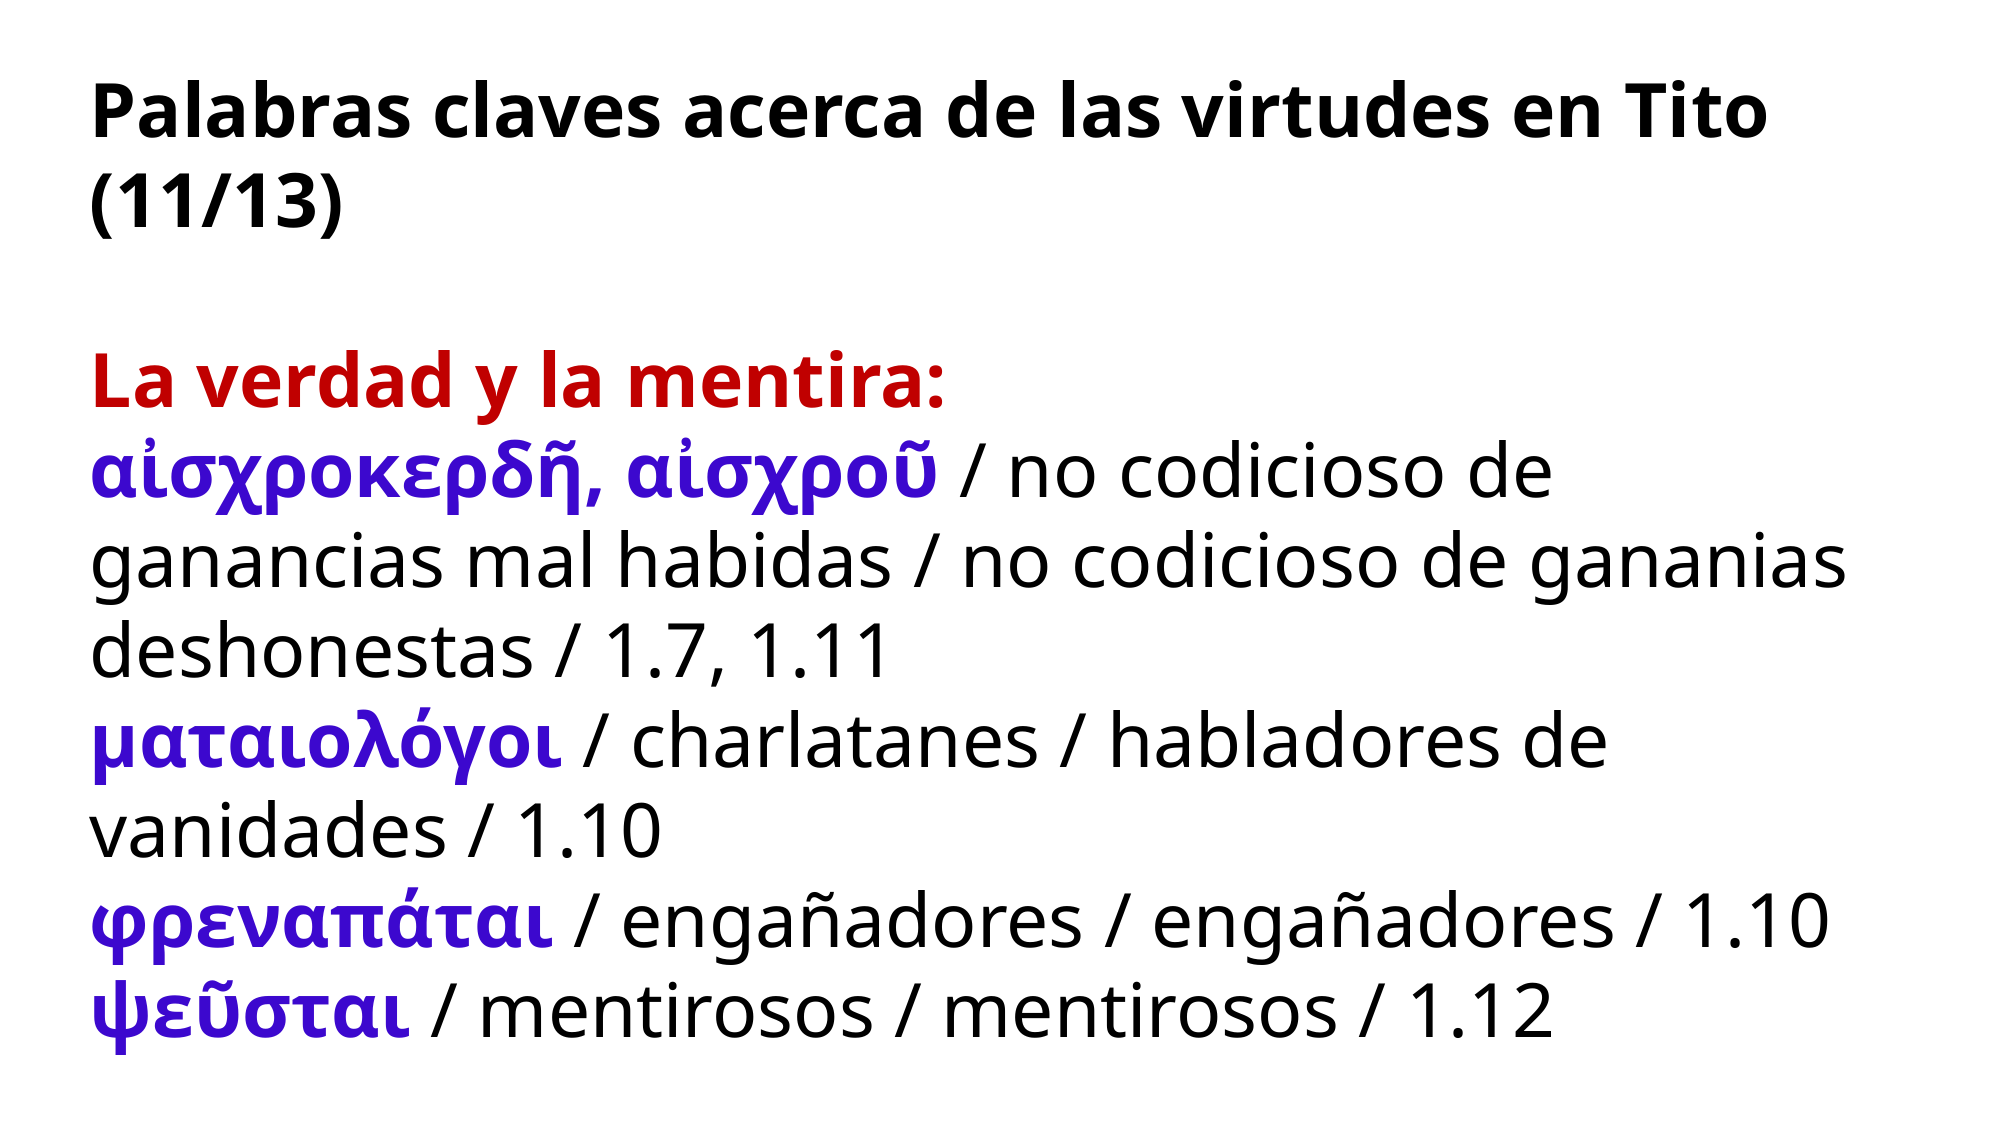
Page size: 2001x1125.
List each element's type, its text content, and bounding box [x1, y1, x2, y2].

text_box Palabras claves acerca de las virtudes en Tito (11/13) La verdad y la mentira: αἰσχροκερδῆ, αἰσχροῦ / no codicioso de ganancias mal habidas / no codicioso de gananias deshonestas / 1.7, 1.11 ματαιολόγοι / charlatanes / habladores de vanidades / 1.10 φρεναπάται / engañadores / engañadores / 1.10 ψεῦσται / mentirosos / mentirosos / 1.12 [75, 55, 1925, 1060]
